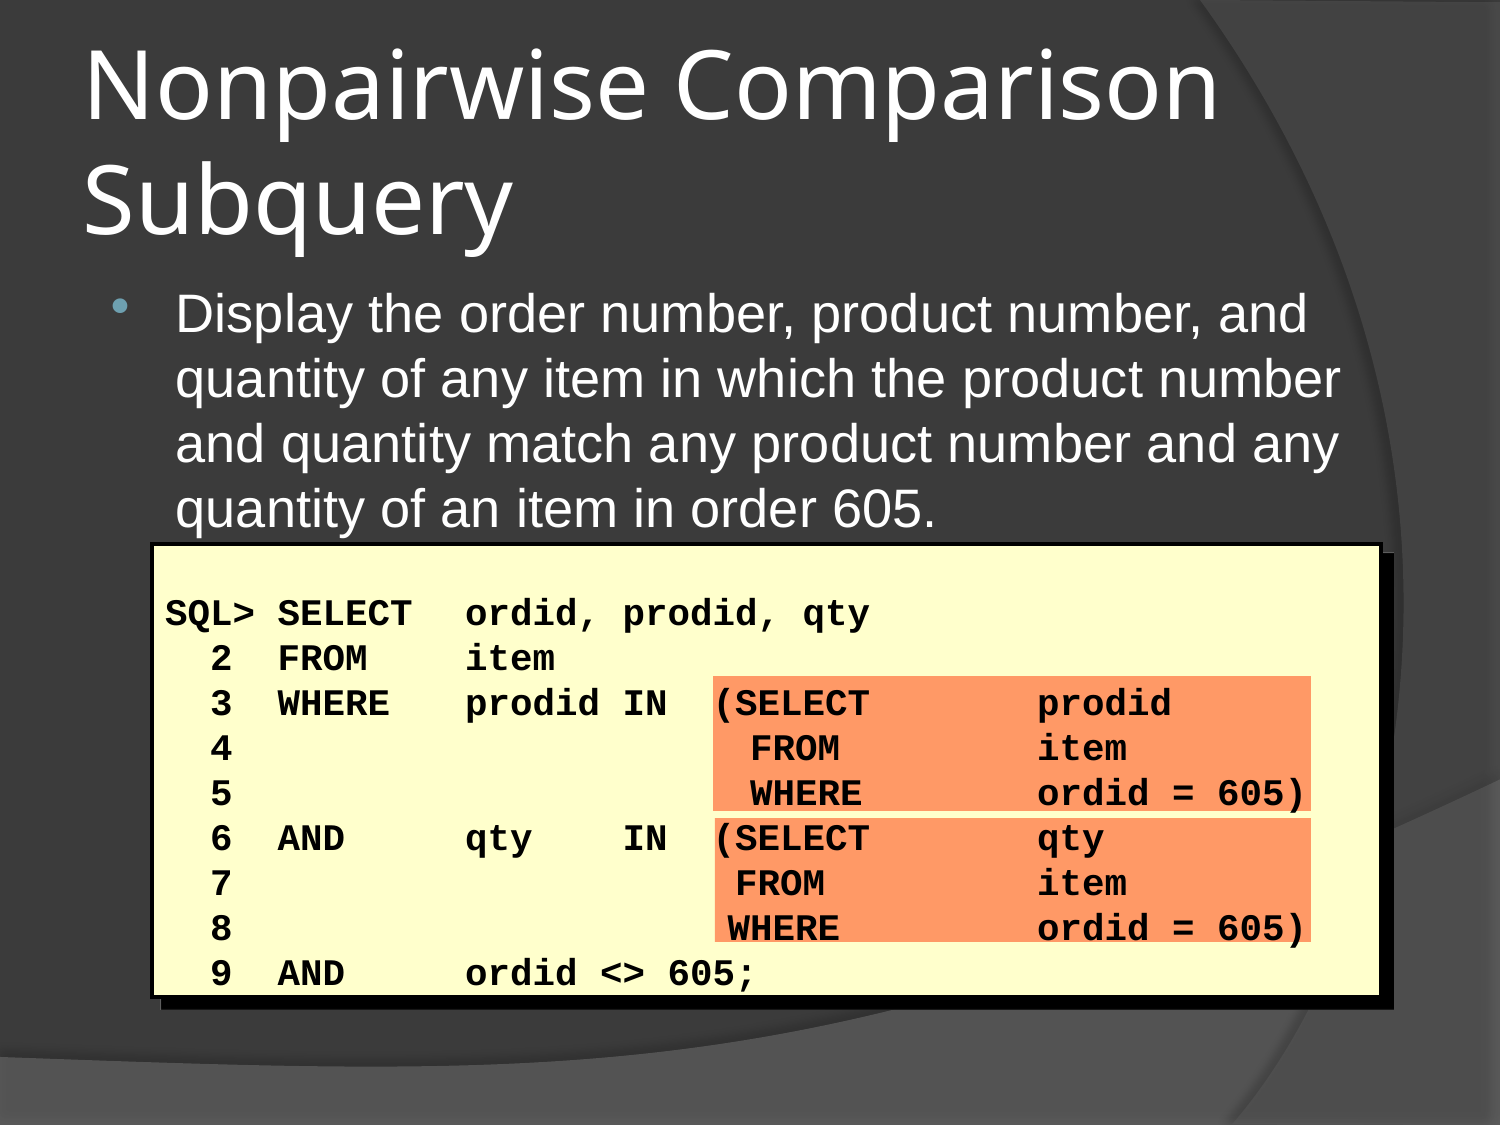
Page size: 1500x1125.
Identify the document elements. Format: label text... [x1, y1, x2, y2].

text_box [152, 544, 1381, 584]
list Display the order number, product number, and quantity of any item in which the product number and quantity match any product number and any quantity of an item in order 605. [91, 271, 1416, 535]
text_box SQL> SELECT ordid, prodid, qty 2 FROM item 3 WHERE prodid IN (SELECT prodid 4 FROM item 5 WHERE ordid = 605) 6 AND qty IN (SELECT qty 7 FROM item 8 WHERE ordid = 605) 9 AND ordid <> 605; [150, 584, 1410, 1042]
title Nonpairwise Comparison Subquery [75, 45, 1300, 233]
